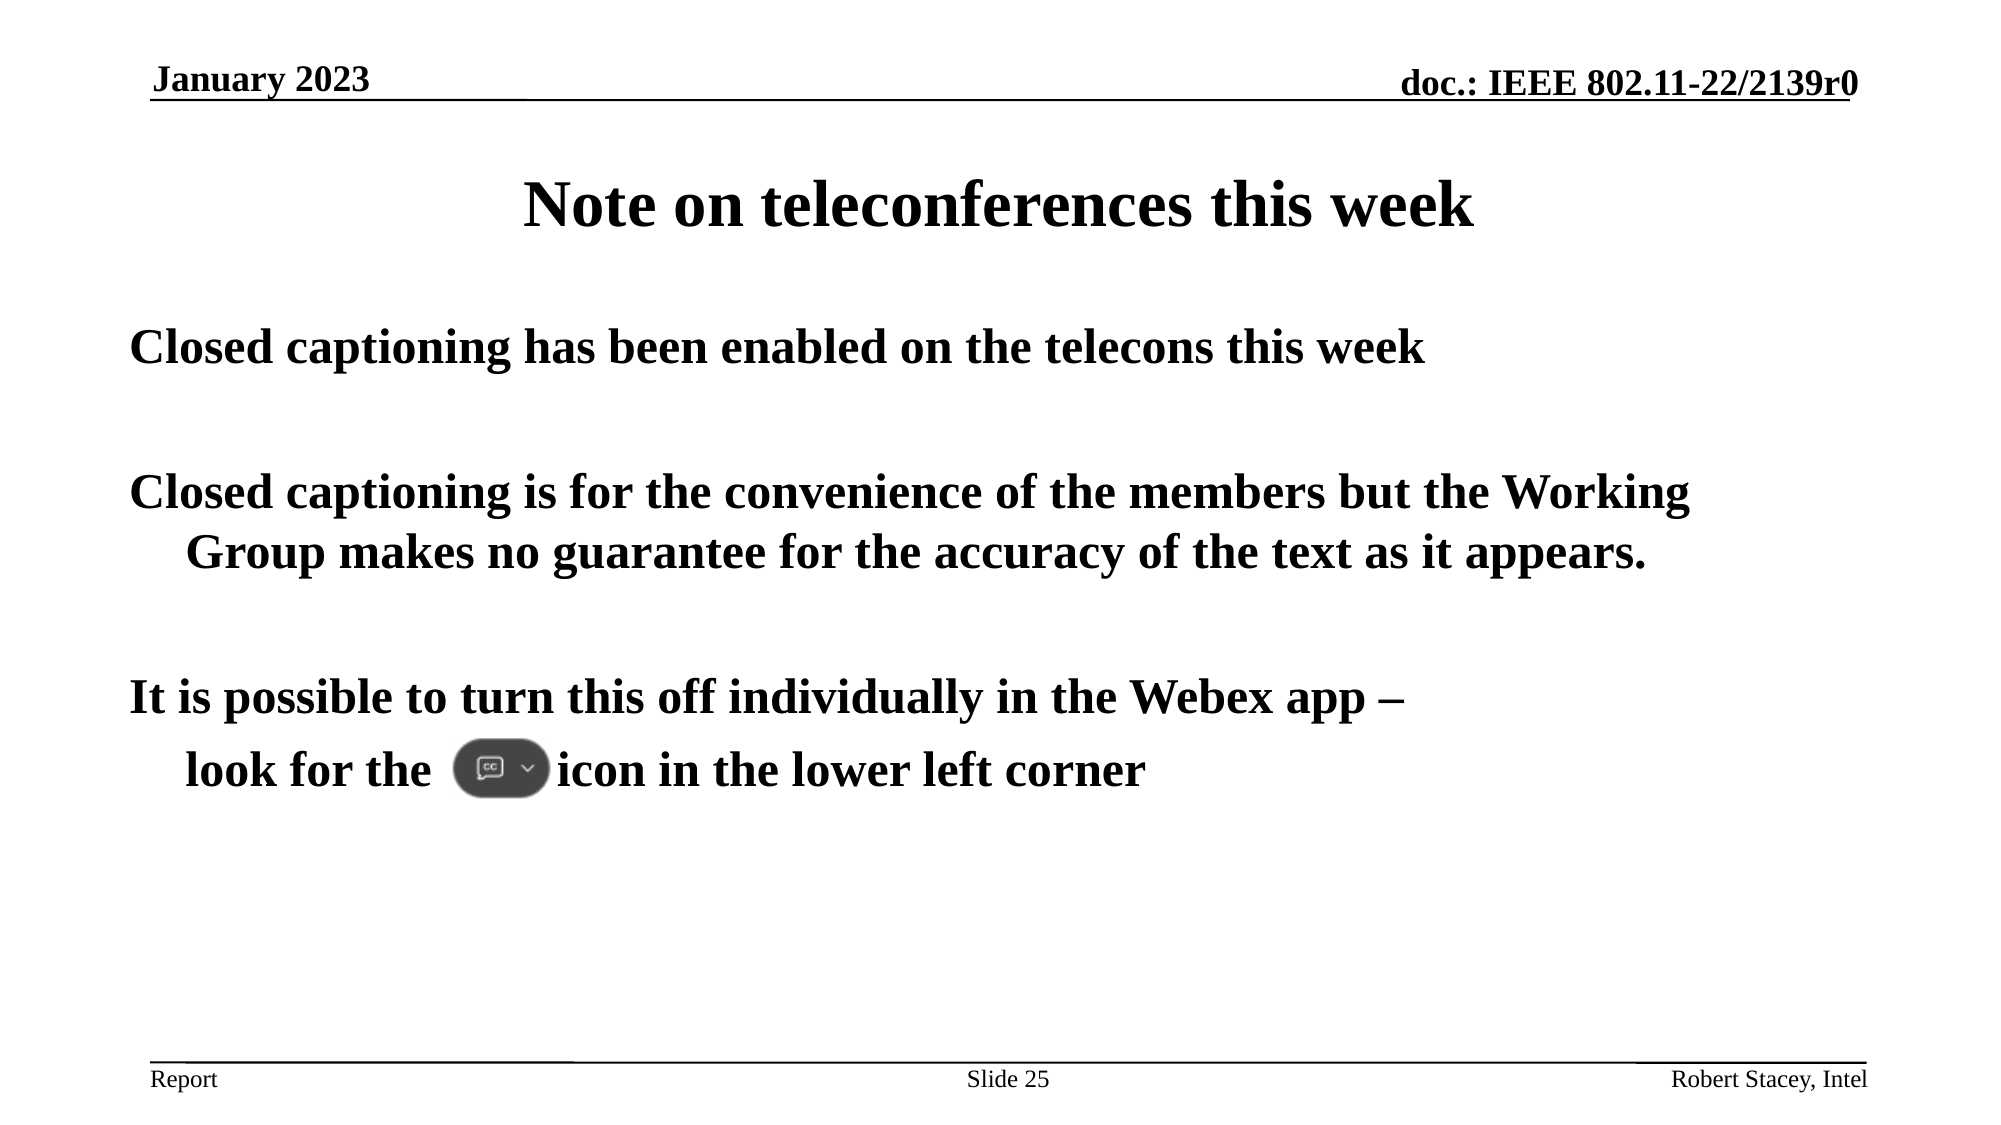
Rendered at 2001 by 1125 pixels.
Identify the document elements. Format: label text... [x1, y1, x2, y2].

picture [449, 737, 554, 801]
list Closed captioning has been enabled on the telecons this week Closed captioning is for the convenience of the members but the Working Group makes no guarantee for the accuracy of the text as it appears. It is possible to turn this off individually in the Webex app – look for the icon in the lower left corner [113, 305, 1814, 982]
slide_number Slide 25 [950, 1061, 1067, 1123]
footer Robert Stacey, Intel [1171, 1061, 1869, 1093]
title Note on teleconferences this week [149, 112, 1850, 288]
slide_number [152, 54, 563, 100]
